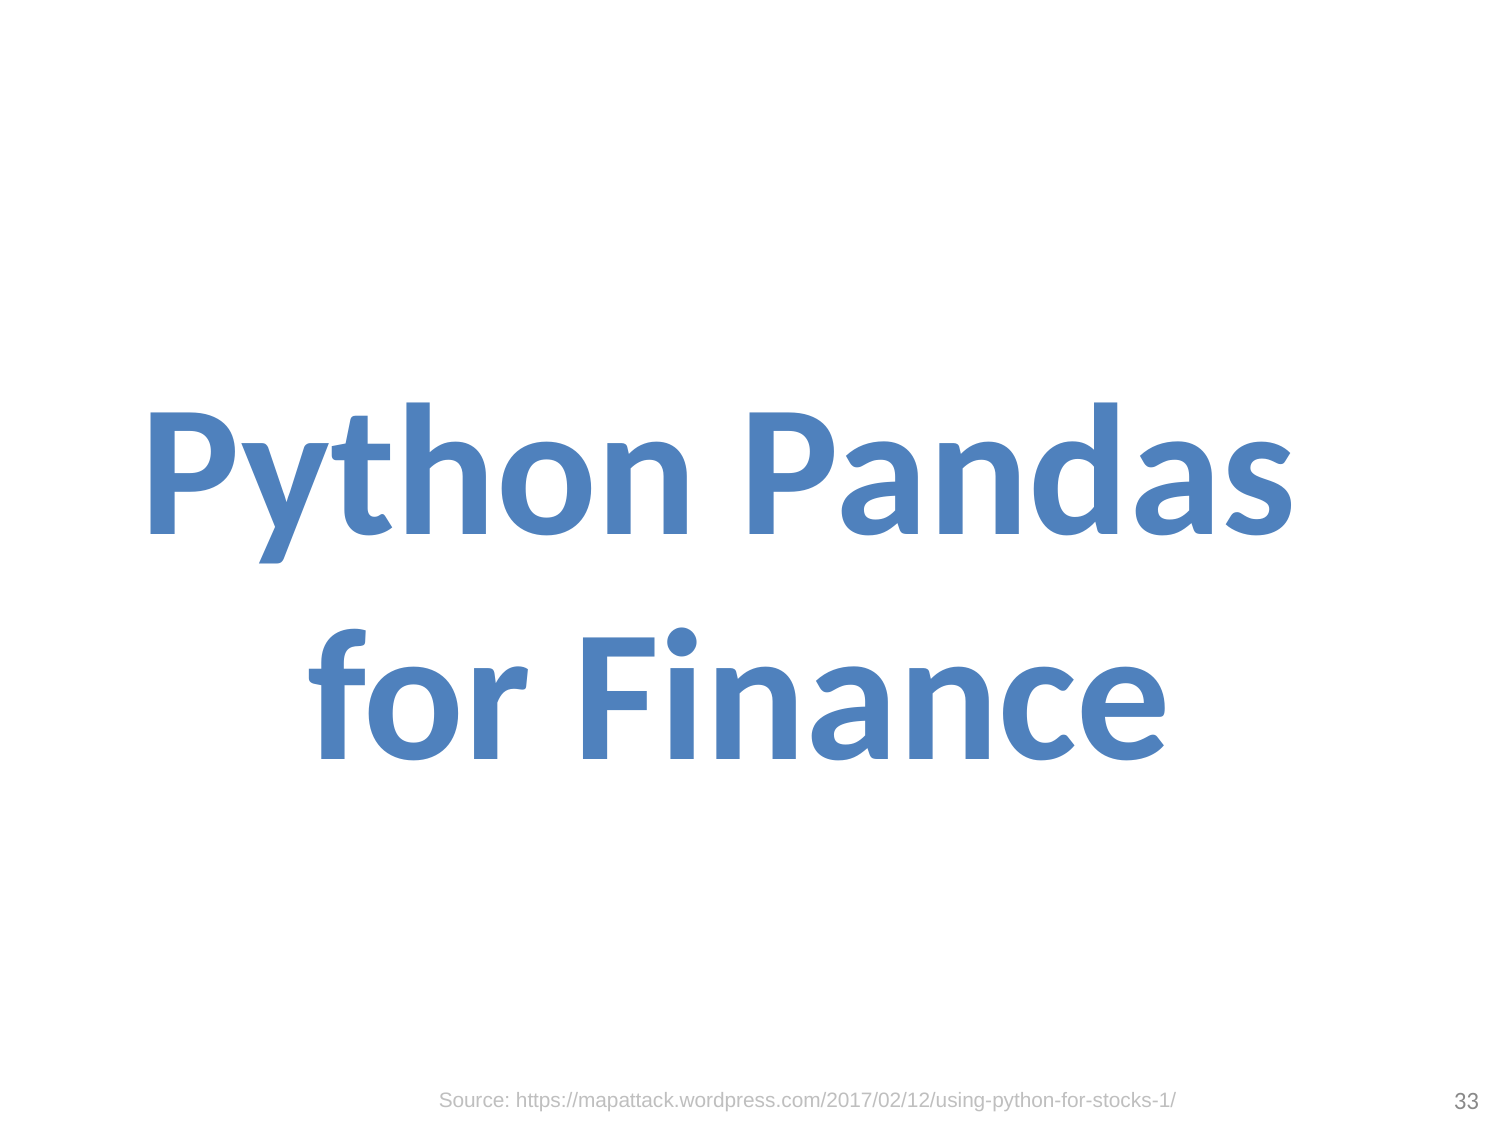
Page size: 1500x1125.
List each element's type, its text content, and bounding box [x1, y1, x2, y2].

title Python Pandas for Finance [64, 83, 1415, 1060]
slide_number 33 [1144, 1069, 1495, 1125]
text_box Source: https://mapattack.wordpress.com/2017/02/12/using-python-for-stocks-1/ [348, 1079, 1267, 1119]
